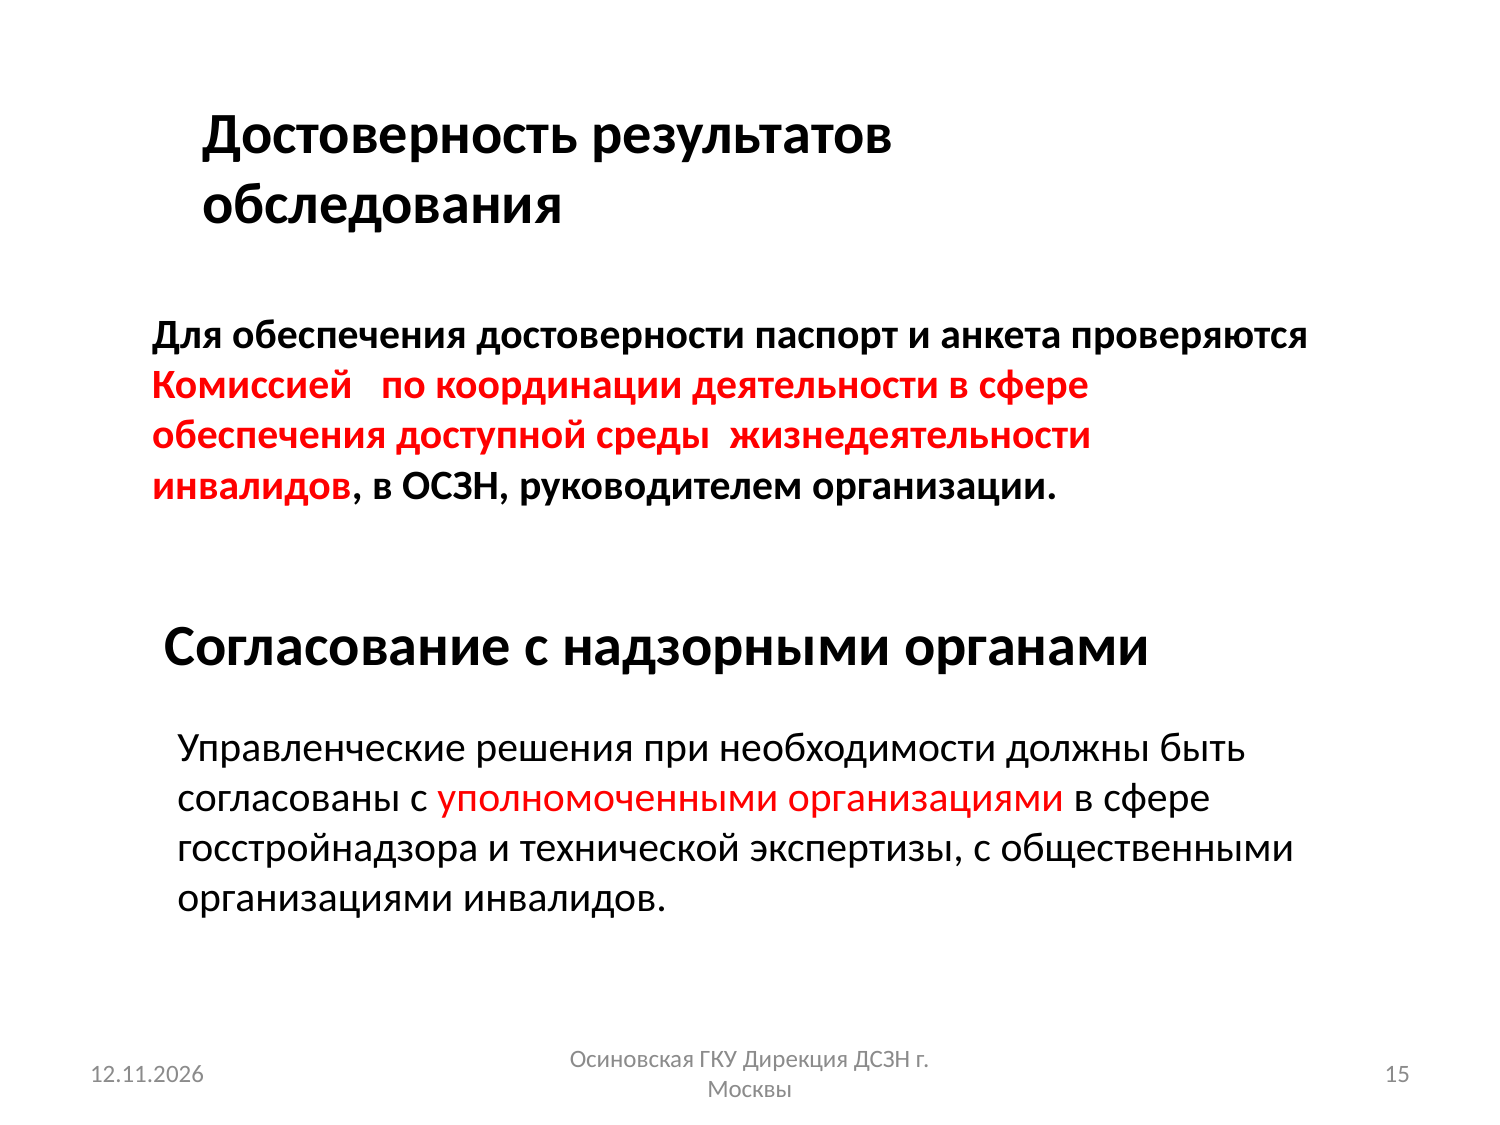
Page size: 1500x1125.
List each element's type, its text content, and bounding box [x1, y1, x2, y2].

footer Осиновская ГКУ Дирекция ДСЗН г. Москвы [512, 1042, 988, 1103]
text_box Согласование с надзорными органами [150, 600, 1463, 685]
slide_number 15 [1074, 1042, 1425, 1103]
text_box Достоверность результатов обследования [187, 87, 1275, 243]
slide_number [75, 1042, 425, 1103]
text_box Управленческие решения при необходимости должны быть согласованы с уполномоченными организациями в сфере госстройнадзора и технической экспертизы, с общественными организациями инвалидов. [162, 712, 1413, 928]
text_box Для обеспечения достоверности паспорт и анкета проверяются Комиссией по координации деятельности в сфере обеспечения доступной среды жизнедеятельности инвалидов, в ОСЗН, руководителем организации. [137, 299, 1325, 515]
